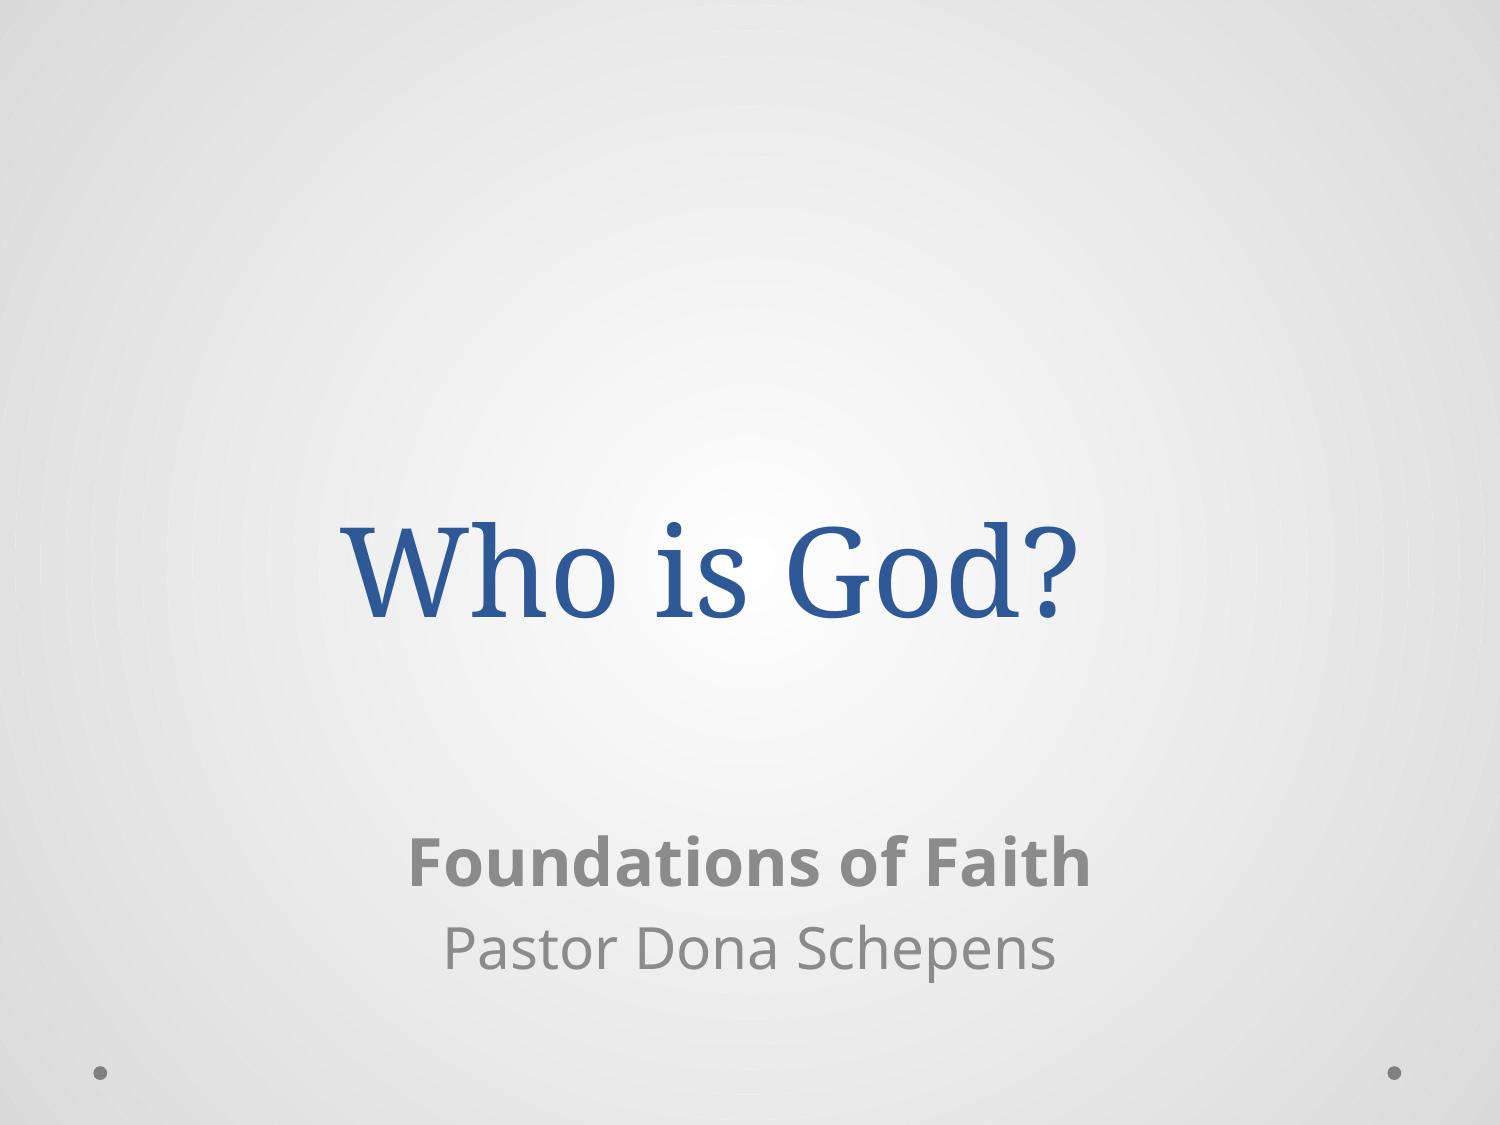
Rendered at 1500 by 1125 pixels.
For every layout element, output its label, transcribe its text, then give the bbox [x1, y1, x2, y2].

title Who is God? [112, 99, 1308, 650]
subtitle Foundations of Faith Pastor Dona Schepens [225, 812, 1275, 1013]
